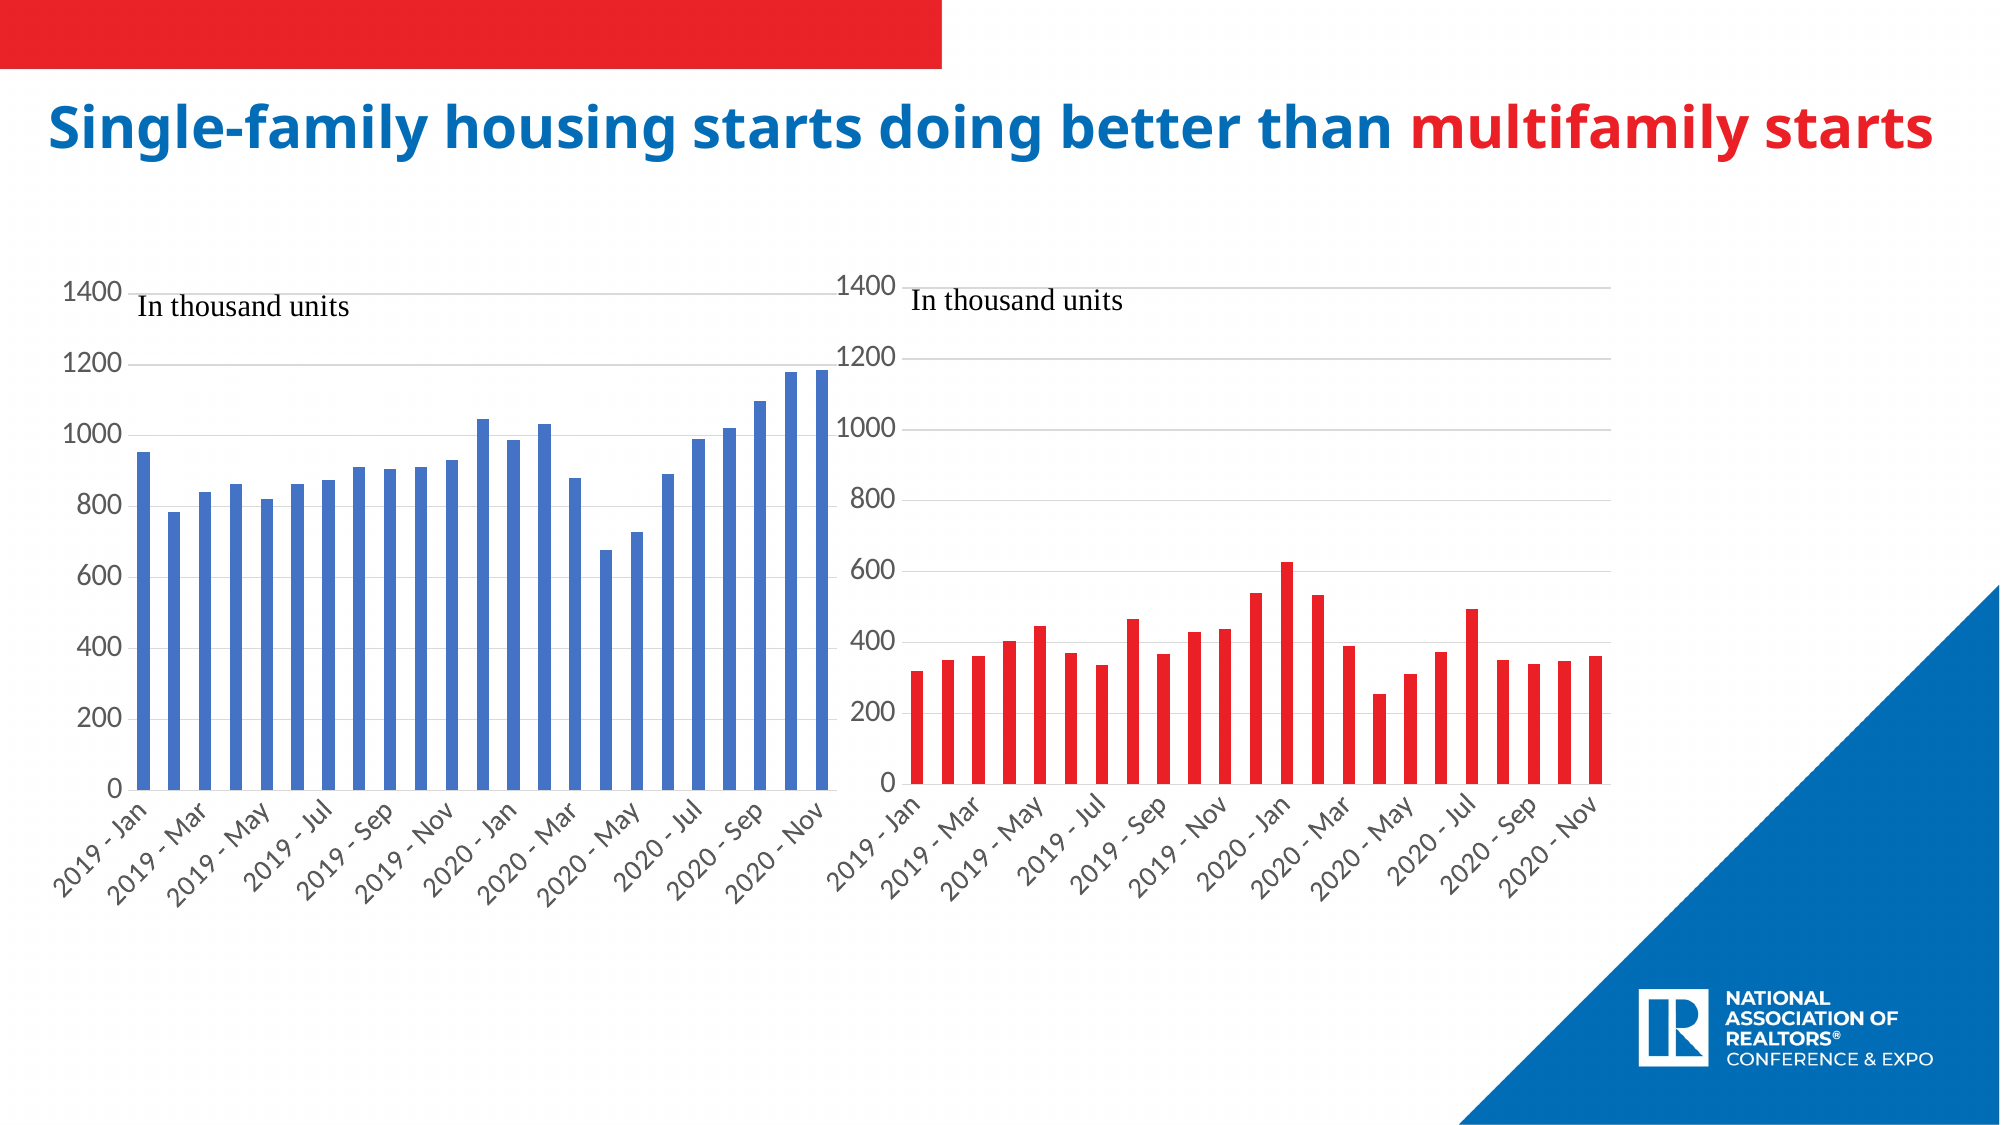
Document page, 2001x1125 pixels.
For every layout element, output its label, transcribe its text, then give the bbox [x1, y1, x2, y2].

chart [47, 250, 1612, 934]
text_box Single-family housing starts doing better than multifamily starts [33, 82, 1966, 237]
picture [0, 0, 2000, 1125]
